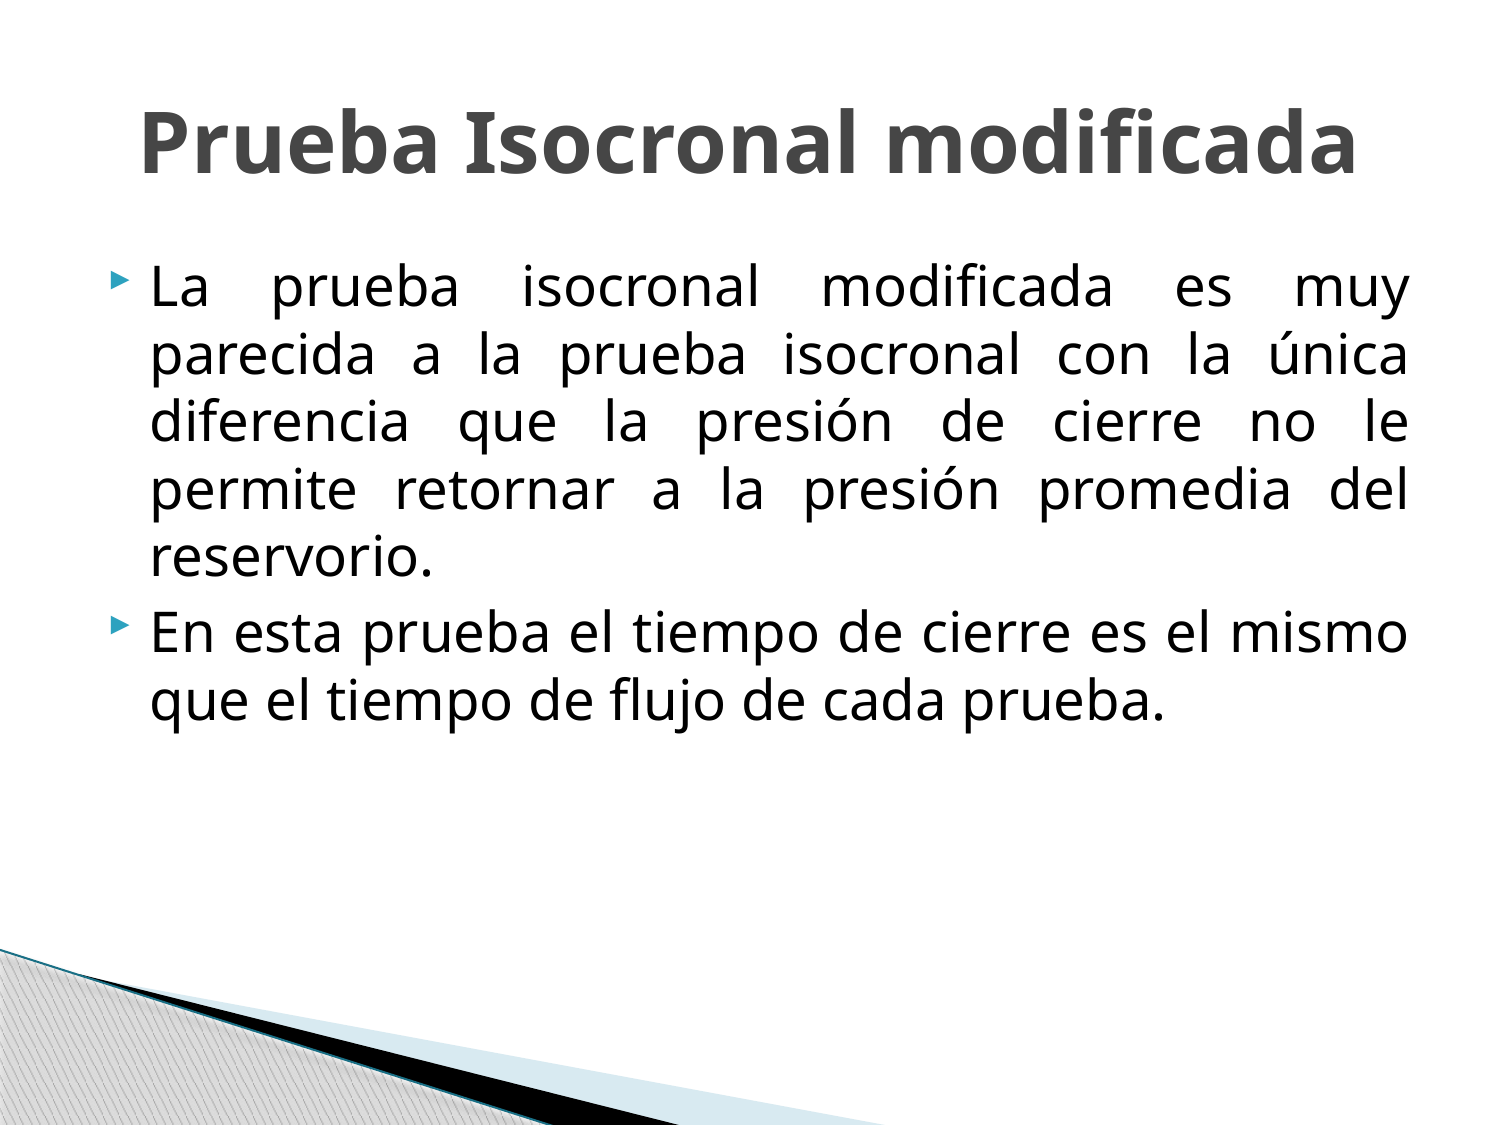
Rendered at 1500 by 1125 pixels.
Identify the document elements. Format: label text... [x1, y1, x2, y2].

list La prueba isocronal modificada es muy parecida a la prueba isocronal con la única diferencia que la presión de cierre no le permite retornar a la presión promedia del reservorio. En esta prueba el tiempo de cierre es el mismo que el tiempo de flujo de cada prueba. [75, 243, 1425, 986]
title Prueba Isocronal modificada [75, 45, 1425, 233]
